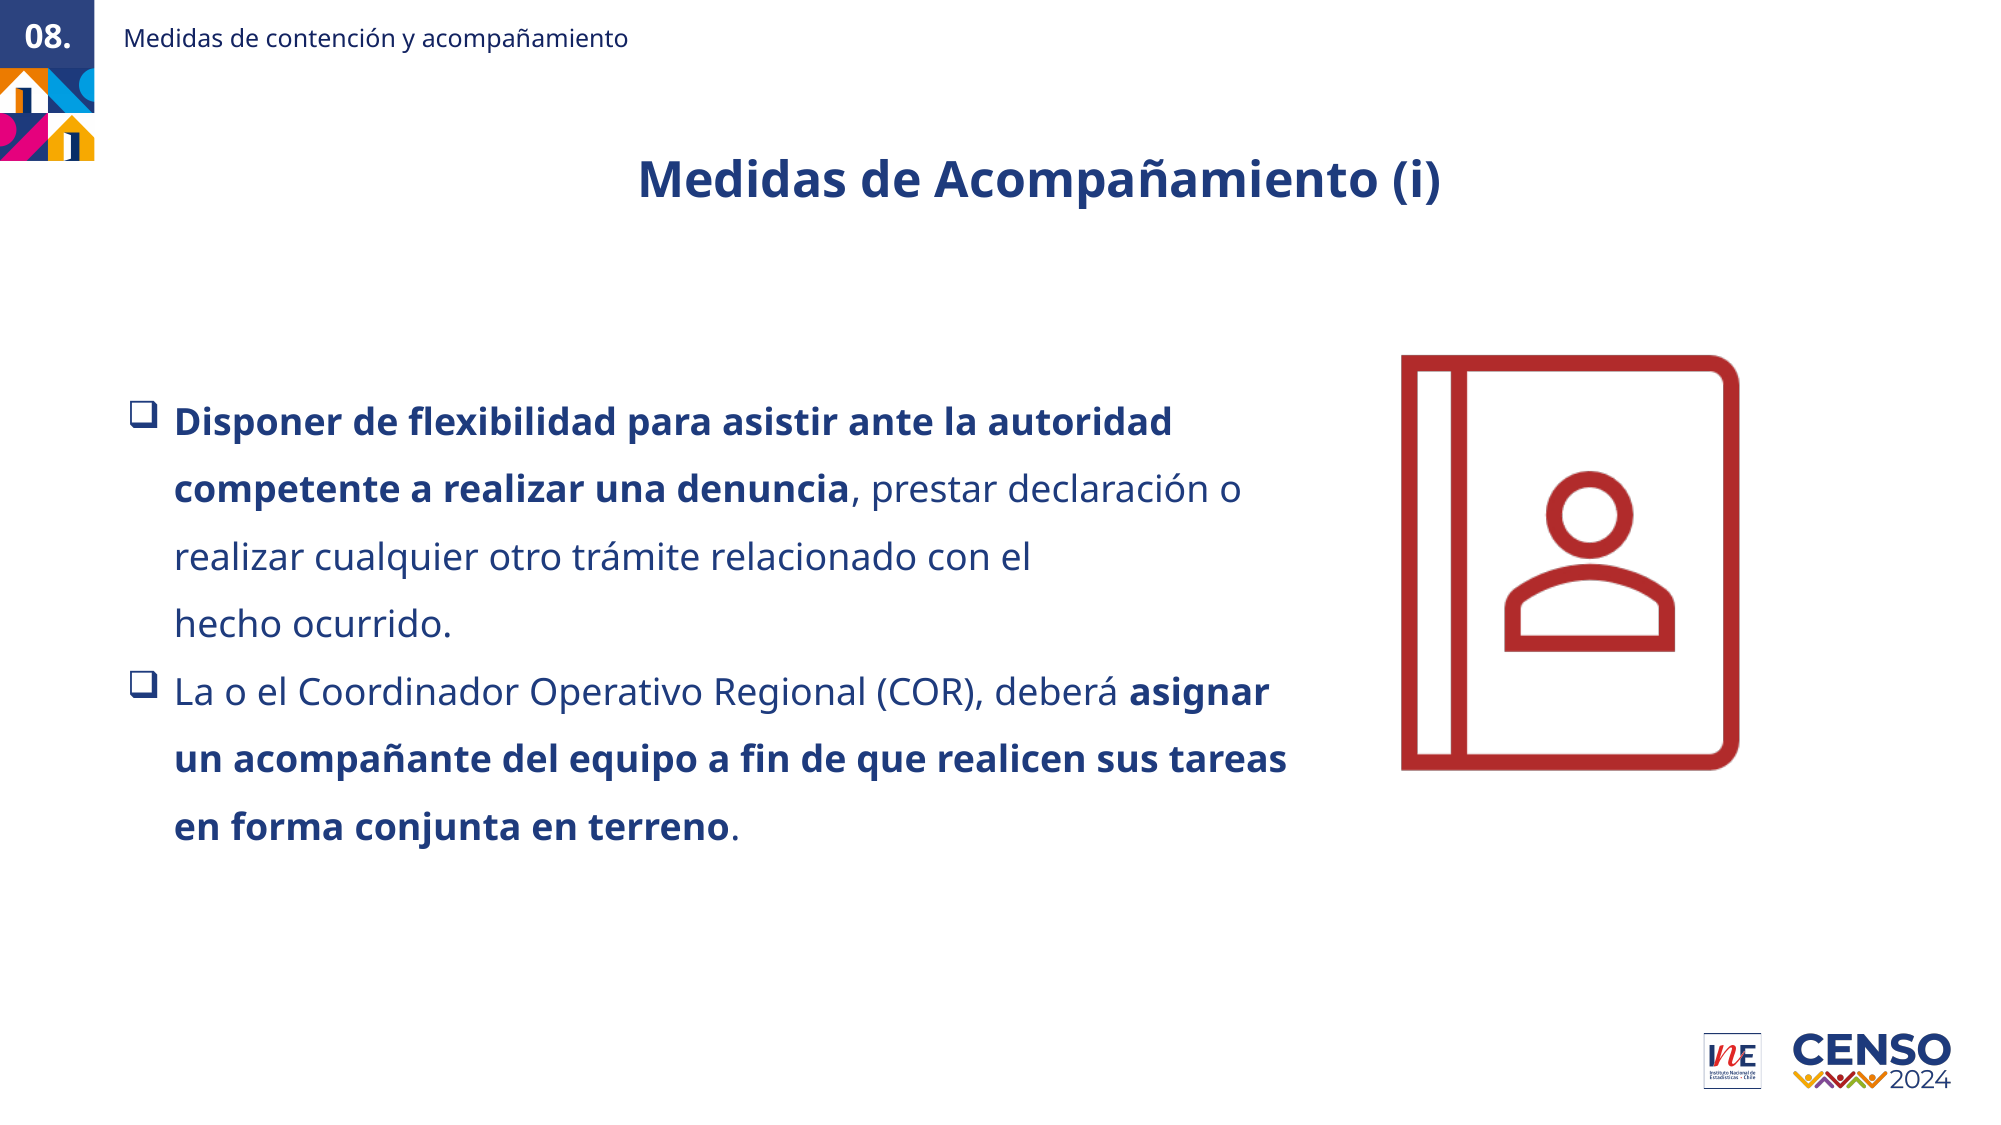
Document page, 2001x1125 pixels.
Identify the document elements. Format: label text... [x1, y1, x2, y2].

picture [1312, 304, 1828, 822]
text_box Medidas de Acompañamiento (i) [195, 109, 1884, 215]
picture [1784, 1024, 1956, 1094]
picture [0, 68, 94, 161]
list 08. [0, 9, 96, 66]
list Medidas de contención y acompañamiento [123, 0, 1910, 81]
text_box Disponer de flexibilidad para asistir ante la autoridad competente a realizar una denuncia, prestar declaración o realizar cualquier otro trámite relacionado con el hecho ocurrido. La o el Coordinador Operativo Regional (COR), deberá asignar un acompañante del equipo a fin de que realicen sus tareas en forma conjunta en terreno. [112, 367, 1314, 856]
